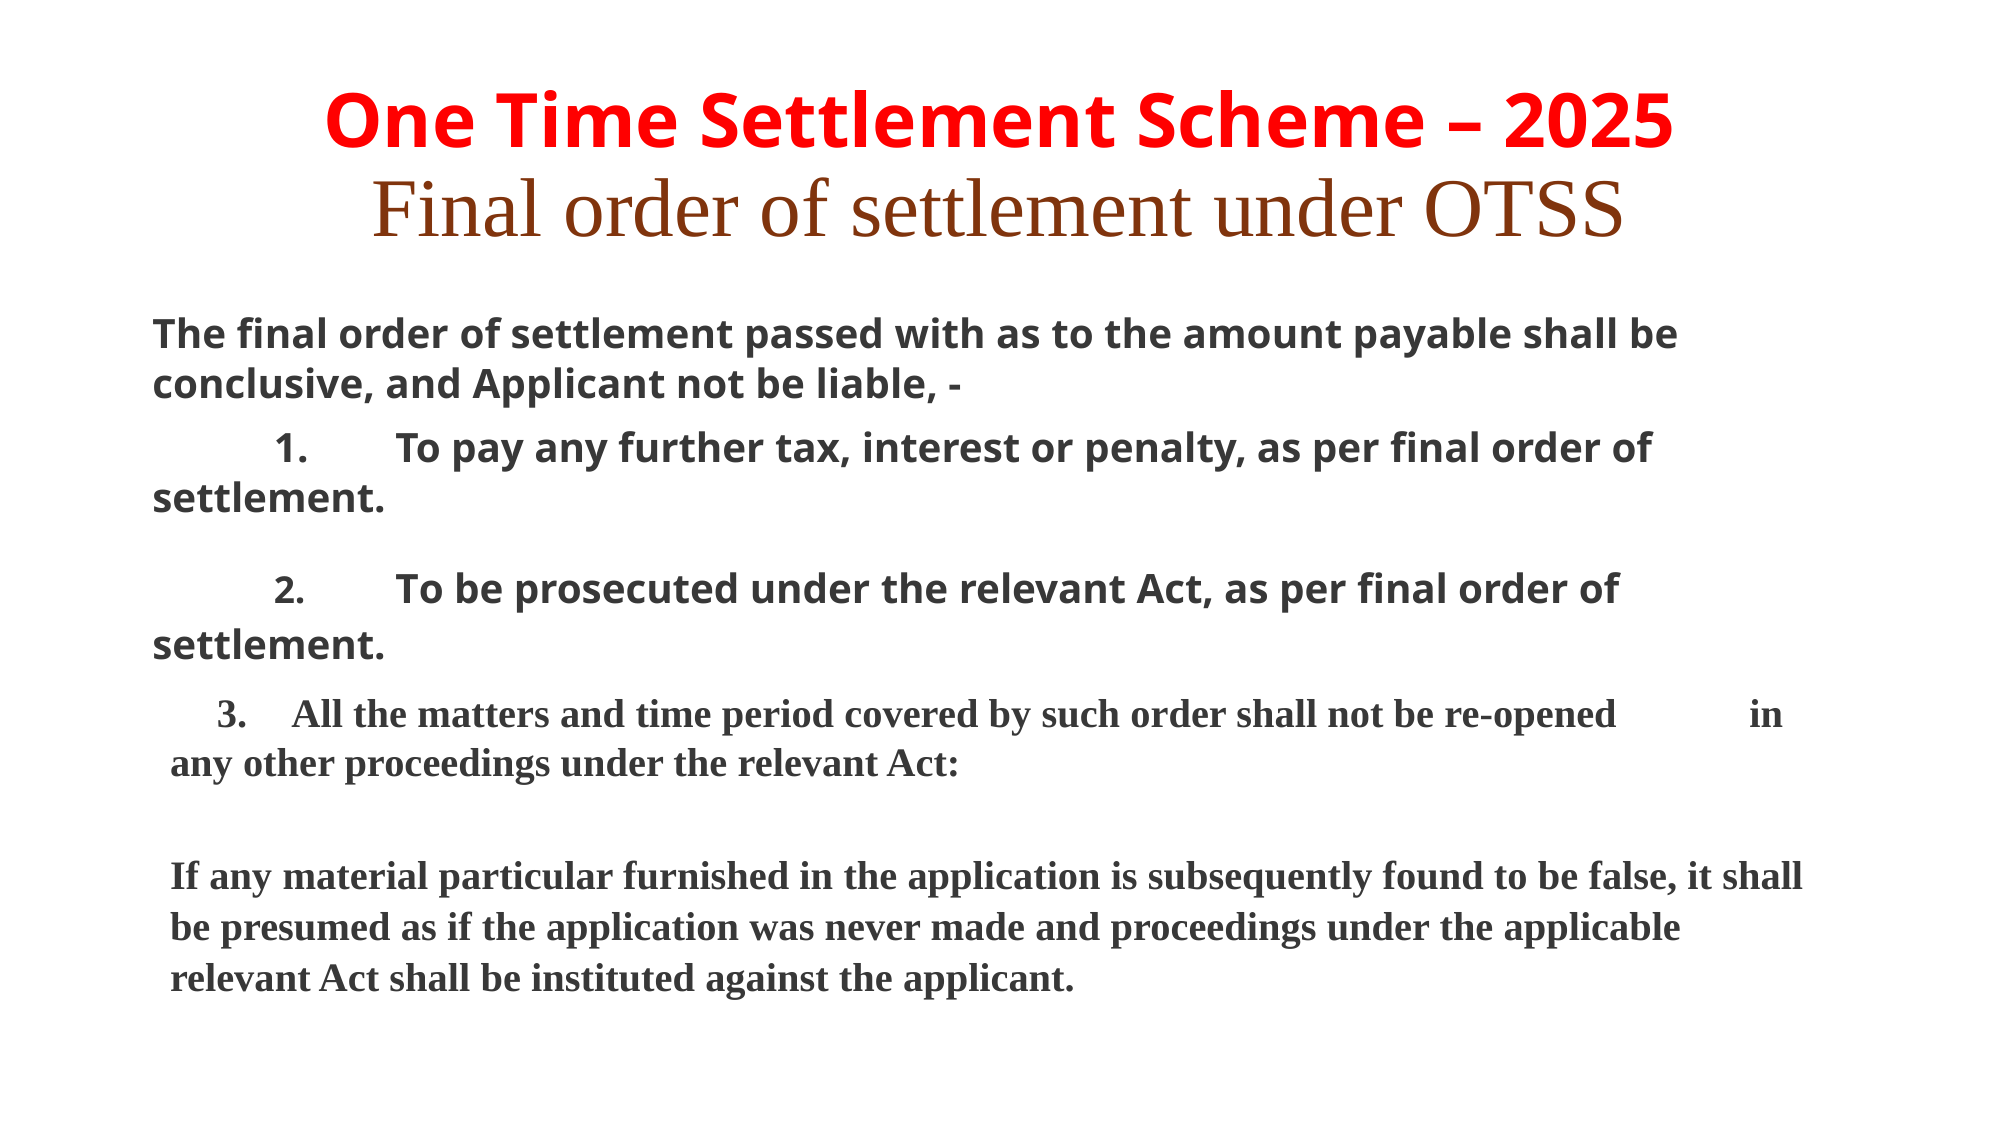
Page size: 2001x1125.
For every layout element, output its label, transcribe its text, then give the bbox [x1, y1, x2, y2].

list The final order of settlement passed with as to the amount payable shall be conclusive, and Applicant not be liable, - 1. To pay any further tax, interest or penalty, as per final order of settlement. 2. To be prosecuted under the relevant Act, as per final order of settlement. 3. All the matters and time period covered by such order shall not be re-opened in any other proceedings under the relevant Act: If any material particular furnished in the application is subsequently found to be false, it shall be presumed as if the application was never made and proceedings under the applicable relevant Act shall be instituted against the applicant. [137, 299, 1863, 1014]
title One Time Settlement Scheme – 2025 Final order of settlement under OTSS [137, 59, 1863, 278]
